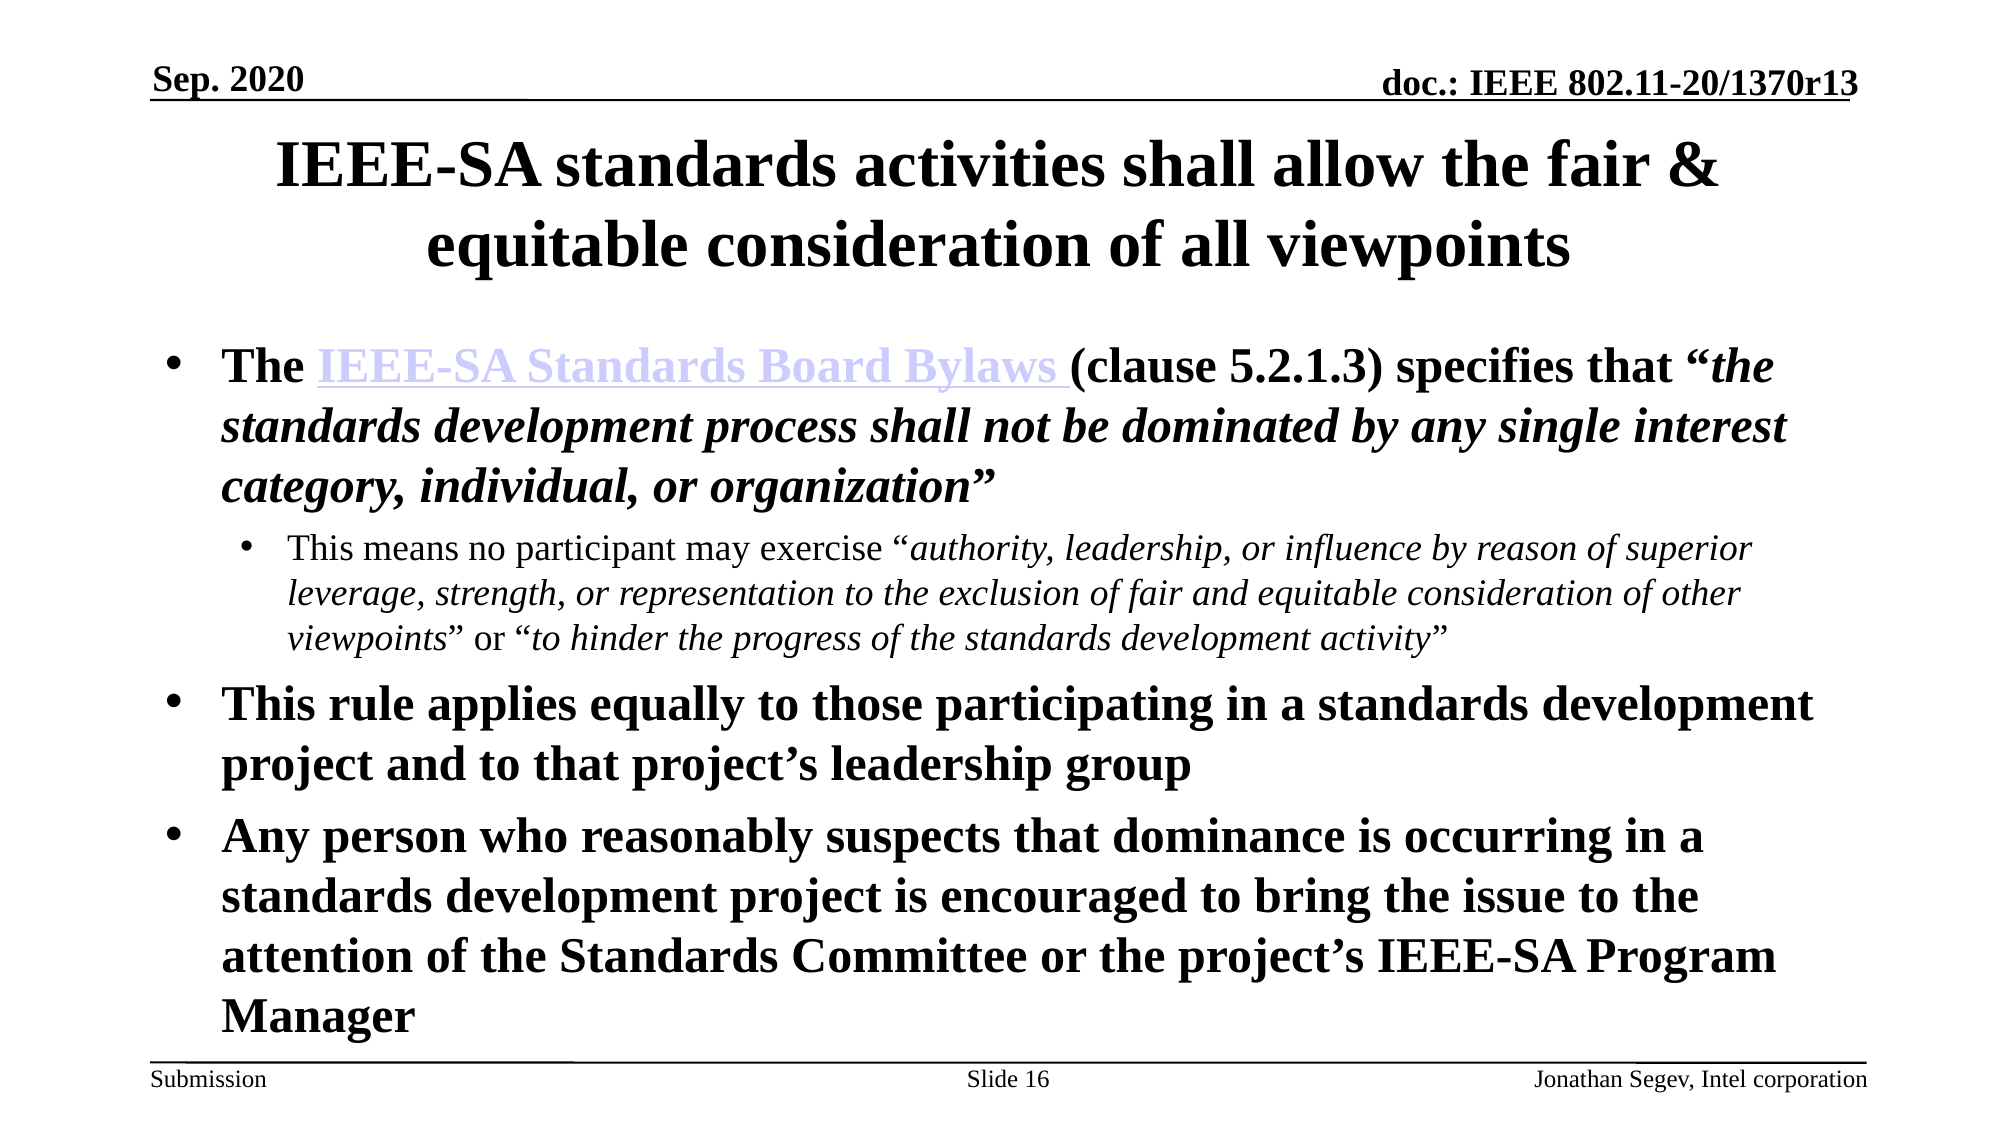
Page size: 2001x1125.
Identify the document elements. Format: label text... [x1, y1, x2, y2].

footer Jonathan Segev, Intel corporation [1171, 1061, 1869, 1093]
list The IEEE-SA Standards Board Bylaws (clause 5.2.1.3) specifies that “the standards development process shall not be dominated by any single interest category, individual, or organization” This means no participant may exercise “authority, leadership, or influence by reason of superior leverage, strength, or representation to the exclusion of fair and equitable consideration of other viewpoints” or “to hinder the progress of the standards development activity” This rule applies equally to those participating in a standards development project and to that project’s leadership group Any person who reasonably suspects that dominance is occurring in a standards development project is encouraged to bring the issue to the attention of the Standards Committee or the project’s IEEE-SA Program Manager [149, 324, 1850, 1000]
title IEEE-SA standards activities shall allow the fair & equitable consideration of all viewpoints [149, 112, 1850, 288]
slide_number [152, 54, 563, 100]
slide_number Slide 16 [950, 1061, 1067, 1123]
